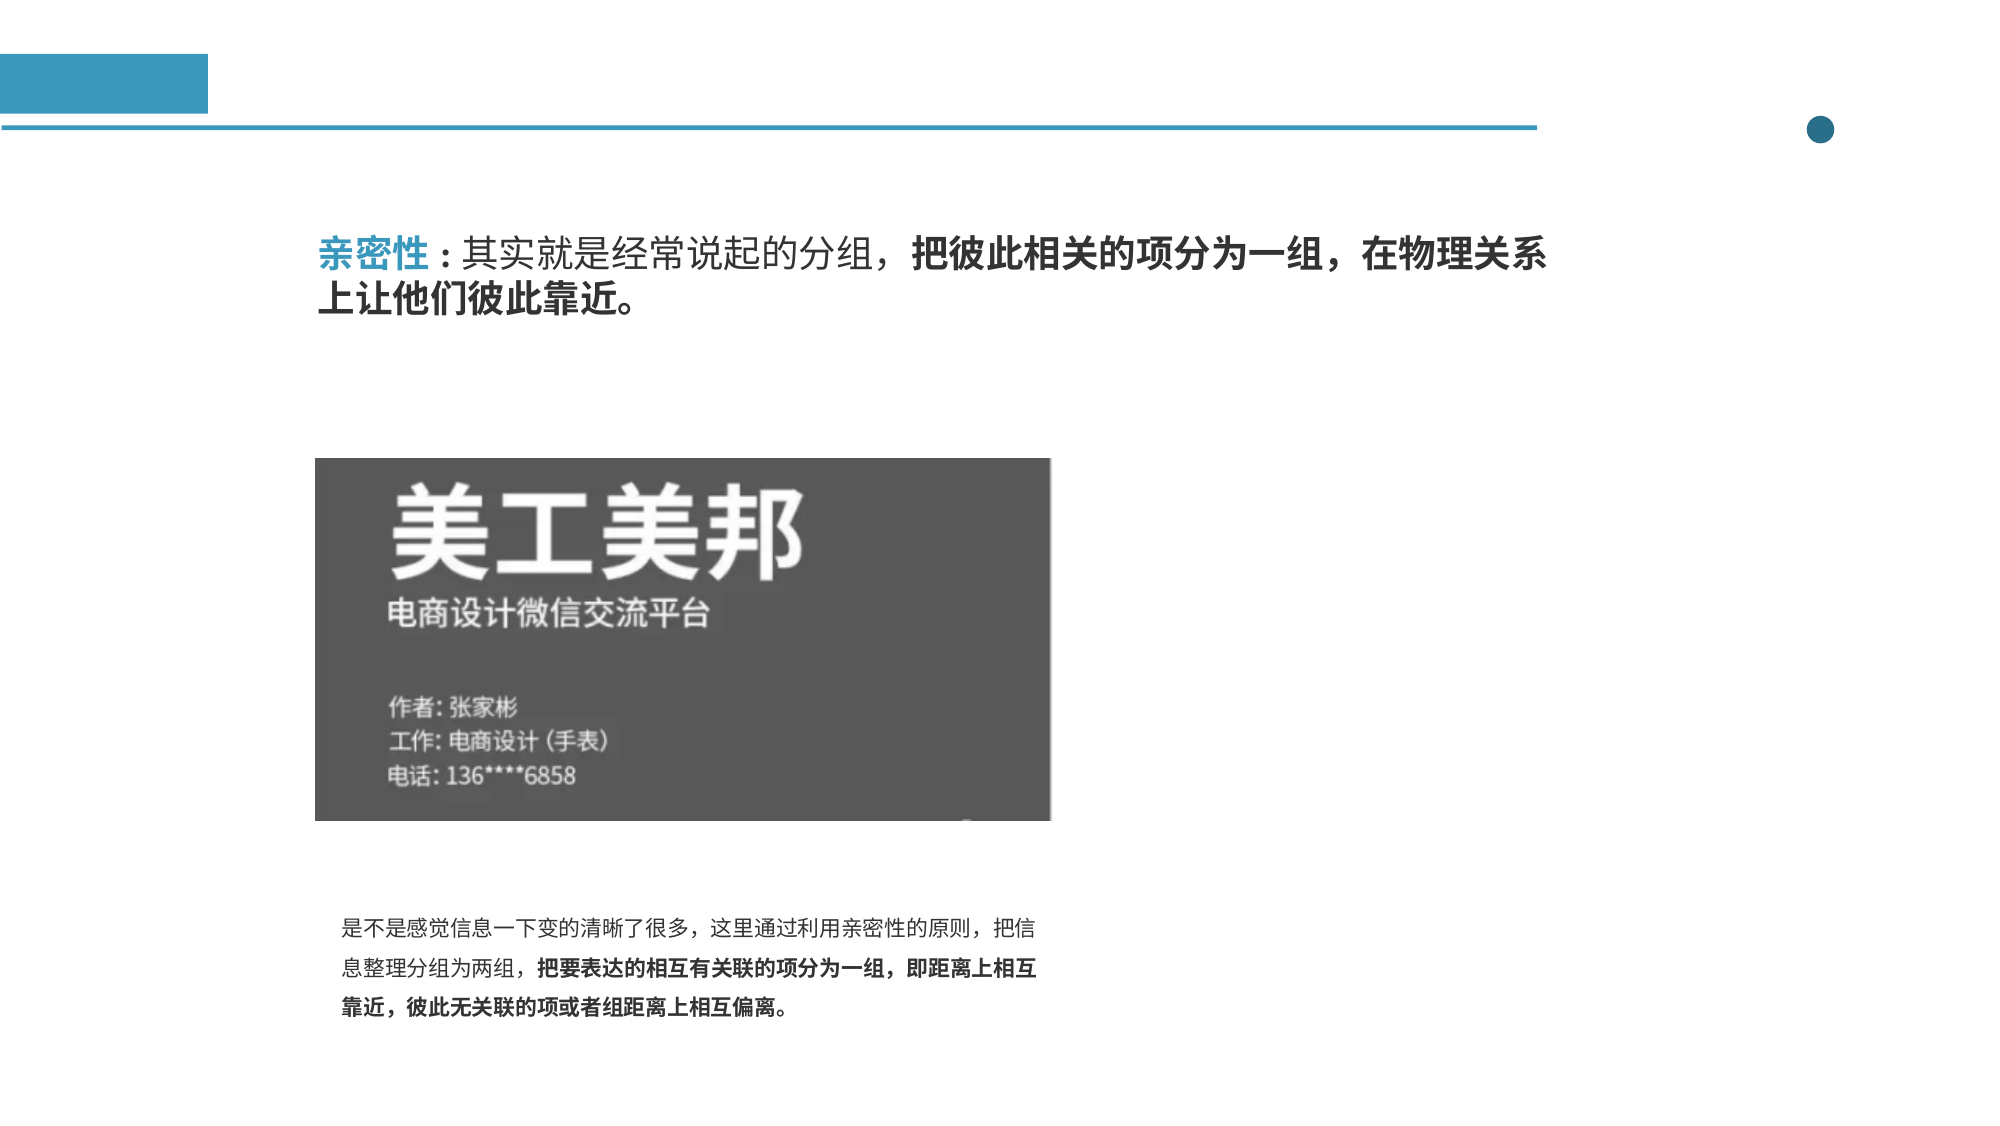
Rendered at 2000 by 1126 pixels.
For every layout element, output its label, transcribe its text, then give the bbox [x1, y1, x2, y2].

text_box 是不是感觉信息一下变的清晰了很多，这里通过利用亲密性的原则，把信息整理分组为两组，把要表达的相互有关联的项分为一组，即距离上相互靠近，彼此无关联的项或者组距离上相互偏离。 [326, 894, 1069, 1028]
text_box 亲密性:其实就是经常说起的分组，把彼此相关的项分为一组，在物理关系上让他们彼此靠近。 [303, 222, 1593, 328]
picture [314, 458, 1053, 821]
